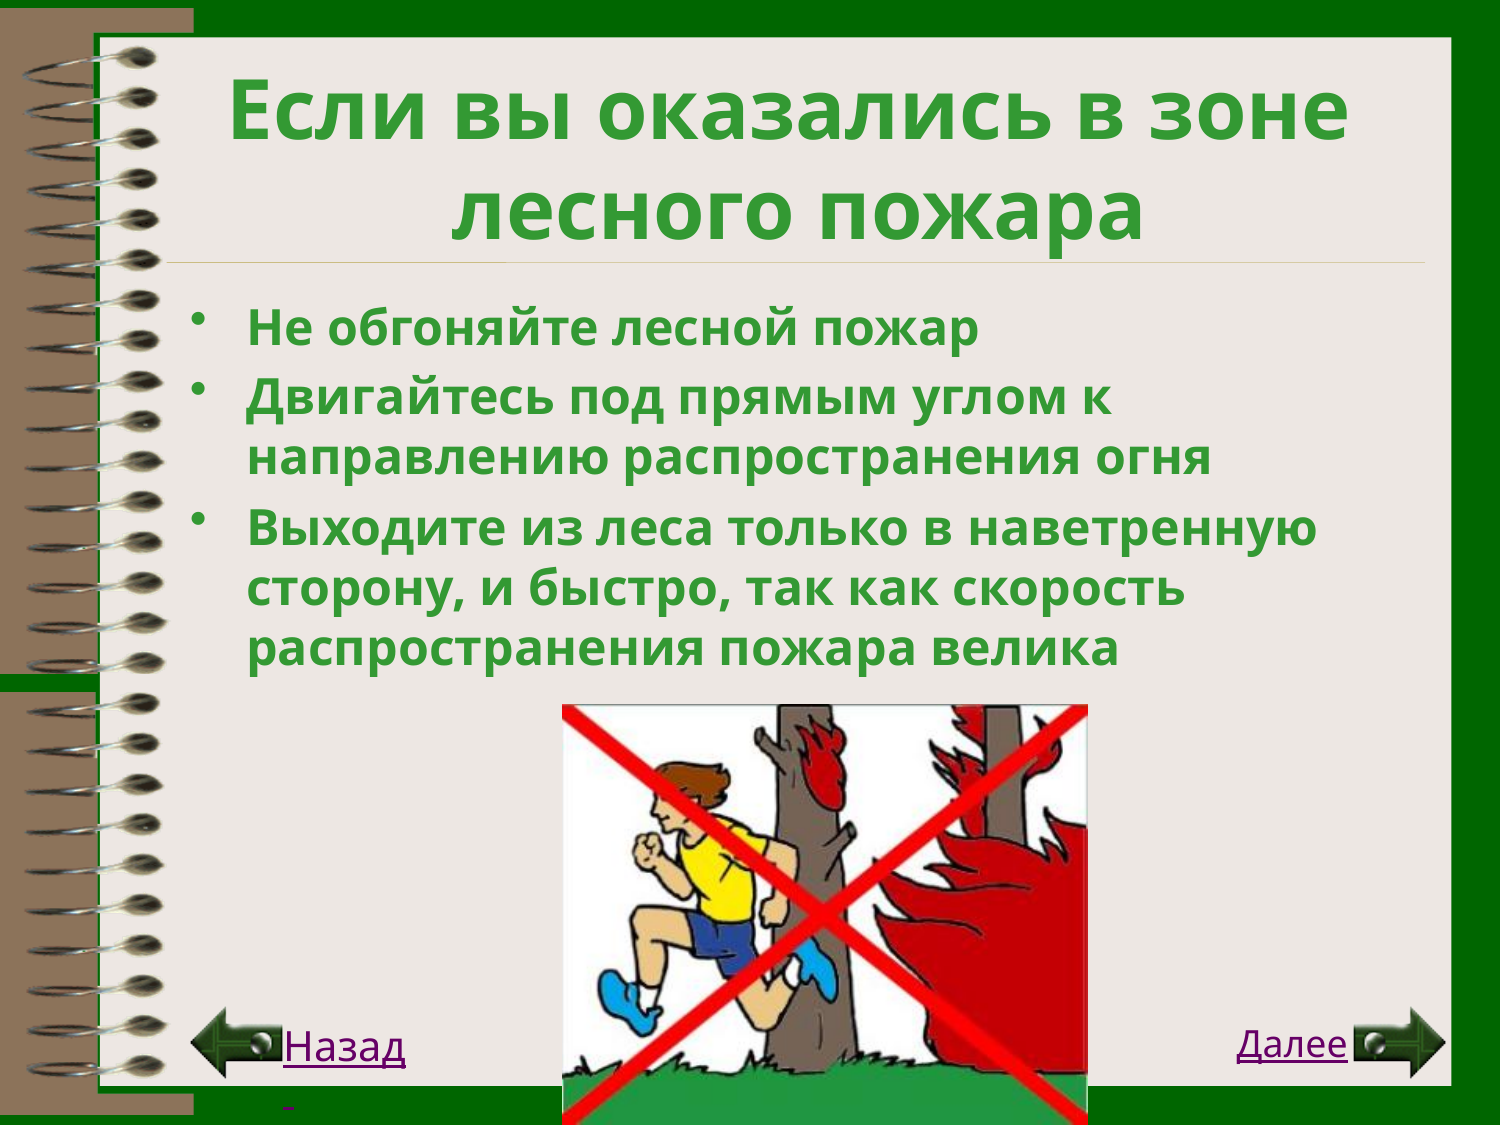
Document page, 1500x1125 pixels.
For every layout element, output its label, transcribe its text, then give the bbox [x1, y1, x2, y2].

text_box Далее [1221, 1012, 1344, 1079]
text_box Назад [292, 1012, 431, 1085]
title Если вы оказались в зоне лесного пожара [174, 62, 1426, 251]
picture [0, 8, 194, 674]
list Не обгоняйте лесной пожар Двигайтесь под прямым углом к направлению распространения огня Выходите из леса только в наветренную сторону, и быстро, так как скорость распространения пожара велика [174, 287, 1413, 963]
picture [1349, 999, 1450, 1083]
picture [562, 704, 1088, 1125]
picture [0, 692, 288, 1115]
